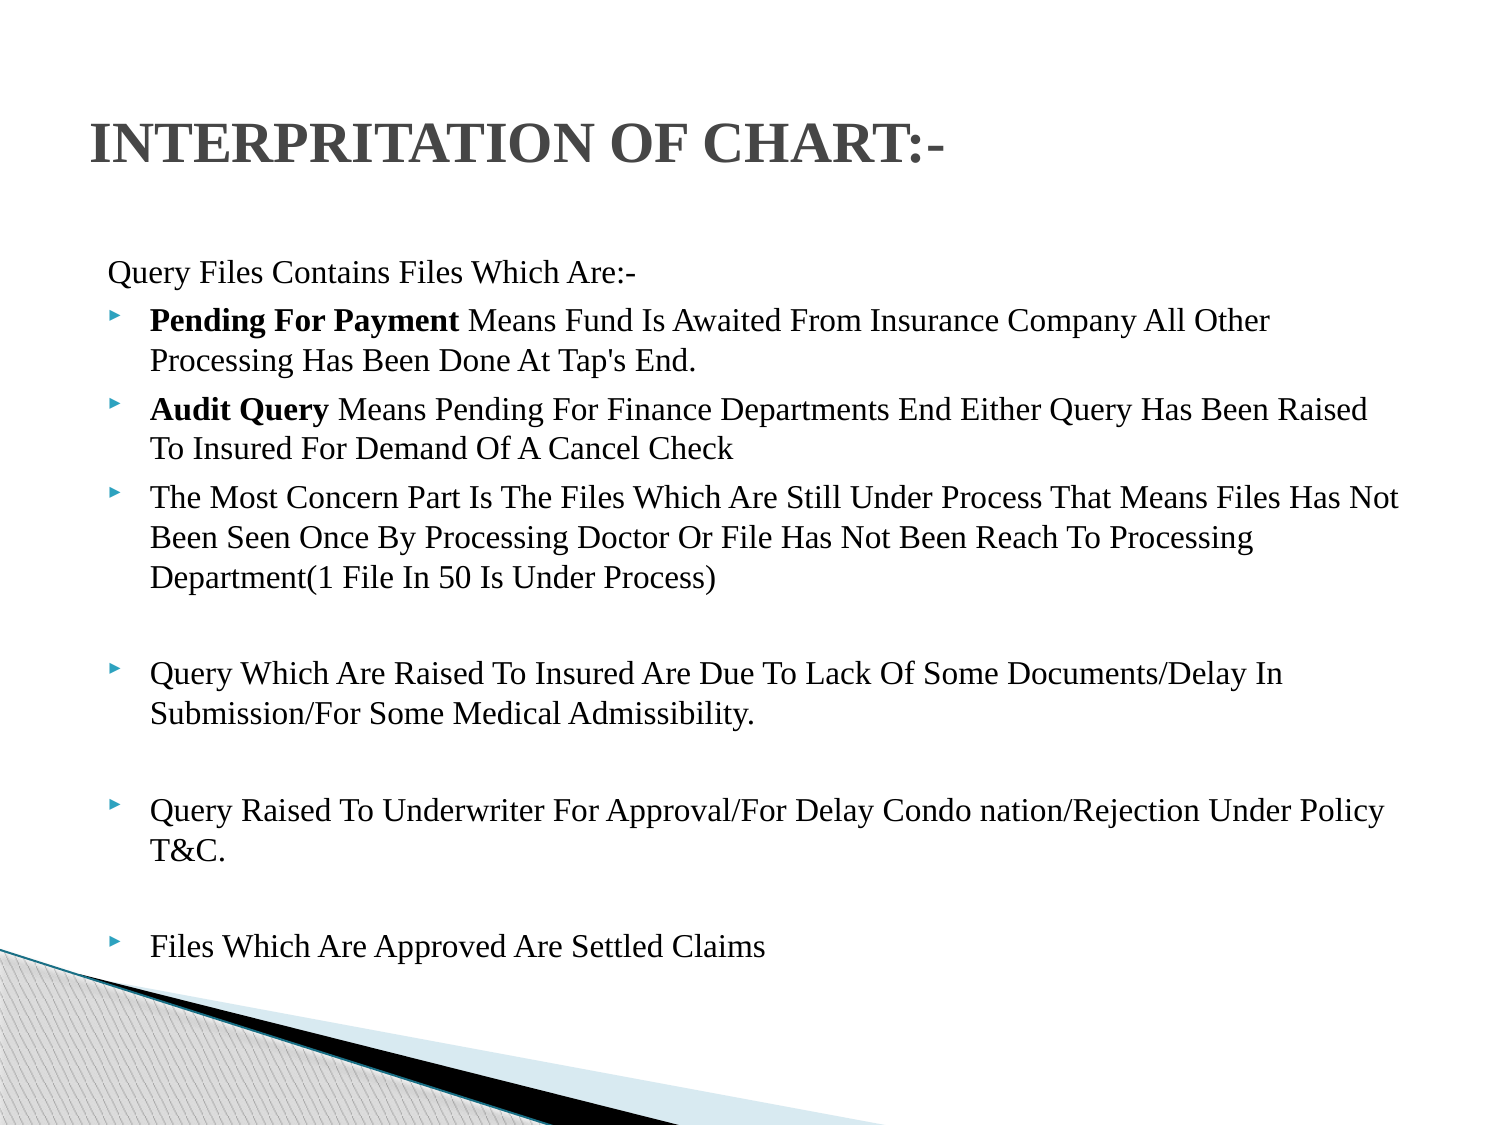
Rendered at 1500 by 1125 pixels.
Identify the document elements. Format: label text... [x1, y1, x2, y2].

list Query Files Contains Files Which Are:- Pending For Payment Means Fund Is Awaited From Insurance Company All Other Processing Has Been Done At Tap's End. Audit Query Means Pending For Finance Departments End Either Query Has Been Raised To Insured For Demand Of A Cancel Check The Most Concern Part Is The Files Which Are Still Under Process That Means Files Has Not Been Seen Once By Processing Doctor Or File Has Not Been Reach To Processing Department(1 File In 50 Is Under Process) Query Which Are Raised To Insured Are Due To Lack Of Some Documents/Delay In Submission/For Some Medical Admissibility. Query Raised To Underwriter For Approval/For Delay Condo nation/Rejection Under Policy T&C. Files Which Are Approved Are Settled Claims [75, 243, 1425, 986]
title INTERPRITATION OF CHART:- [75, 45, 1425, 233]
